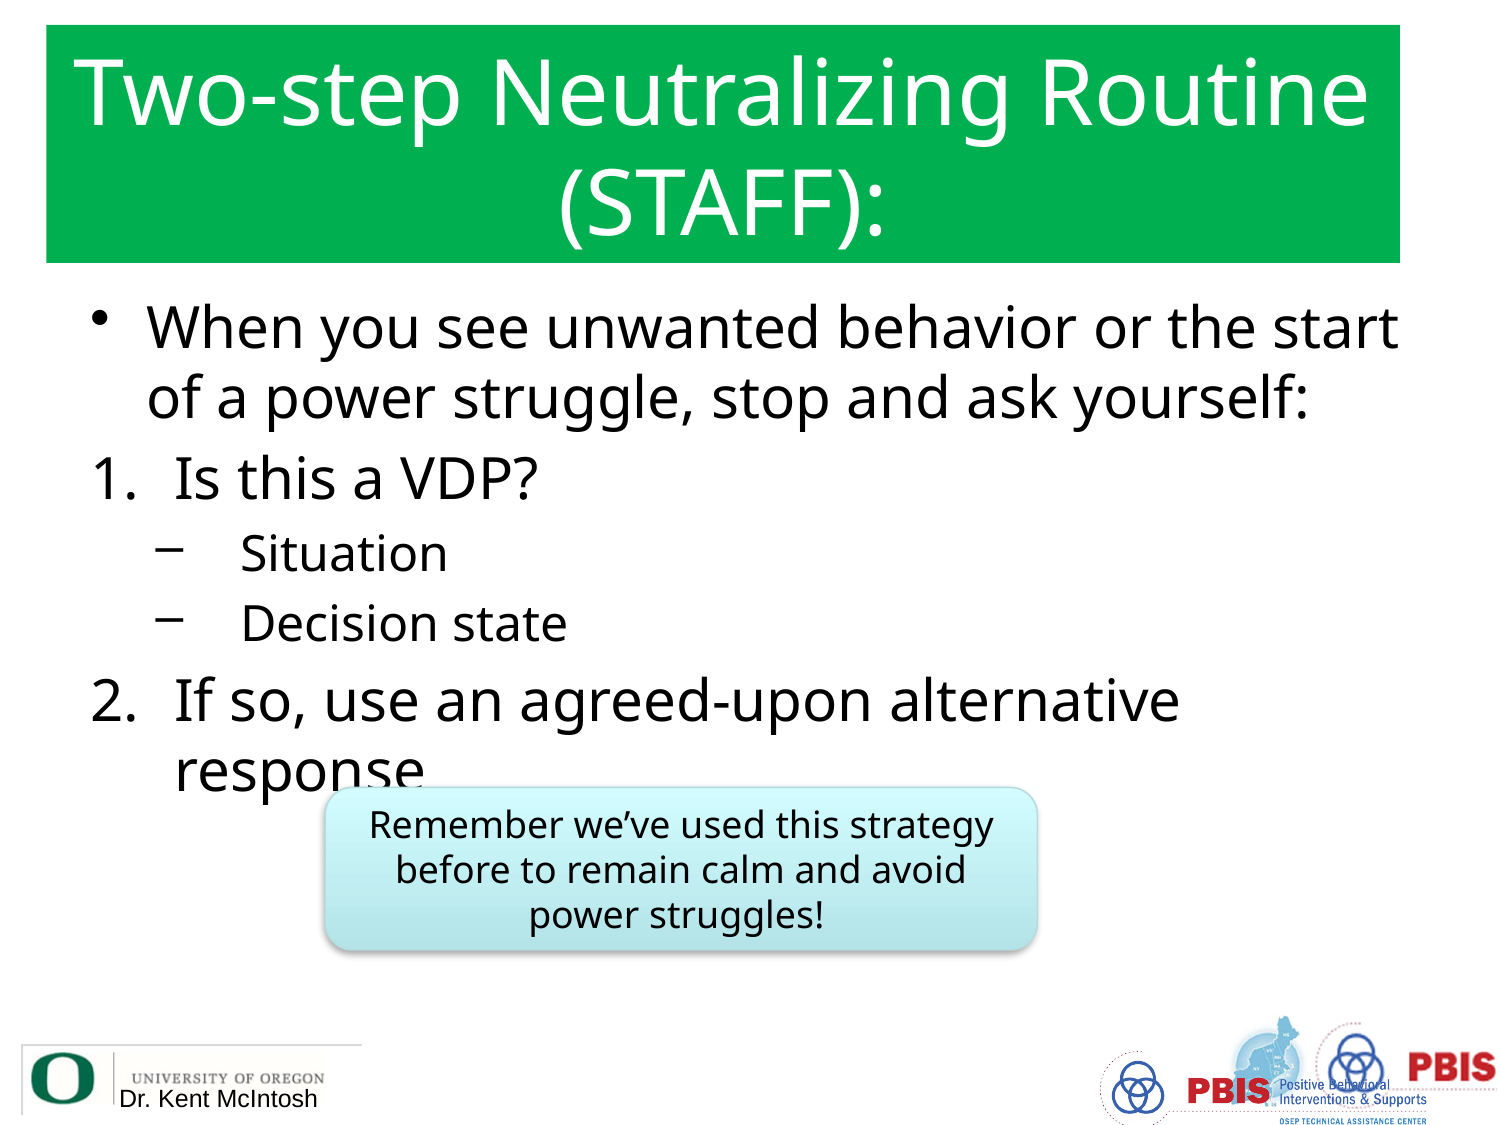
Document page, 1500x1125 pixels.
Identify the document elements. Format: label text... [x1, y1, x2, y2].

picture [1074, 1004, 1497, 1125]
picture [21, 1043, 362, 1116]
list When you see unwanted behavior or the start of a power struggle, stop and ask yourself: Is this a VDP? Situation Decision state If so, use an agreed-upon alternative response [74, 282, 1426, 1026]
text_box Remember we’ve used this strategy before to remain calm and avoid power struggles! [324, 786, 1039, 951]
title Two-step Neutralizing Routine (STAFF): [46, 24, 1401, 264]
